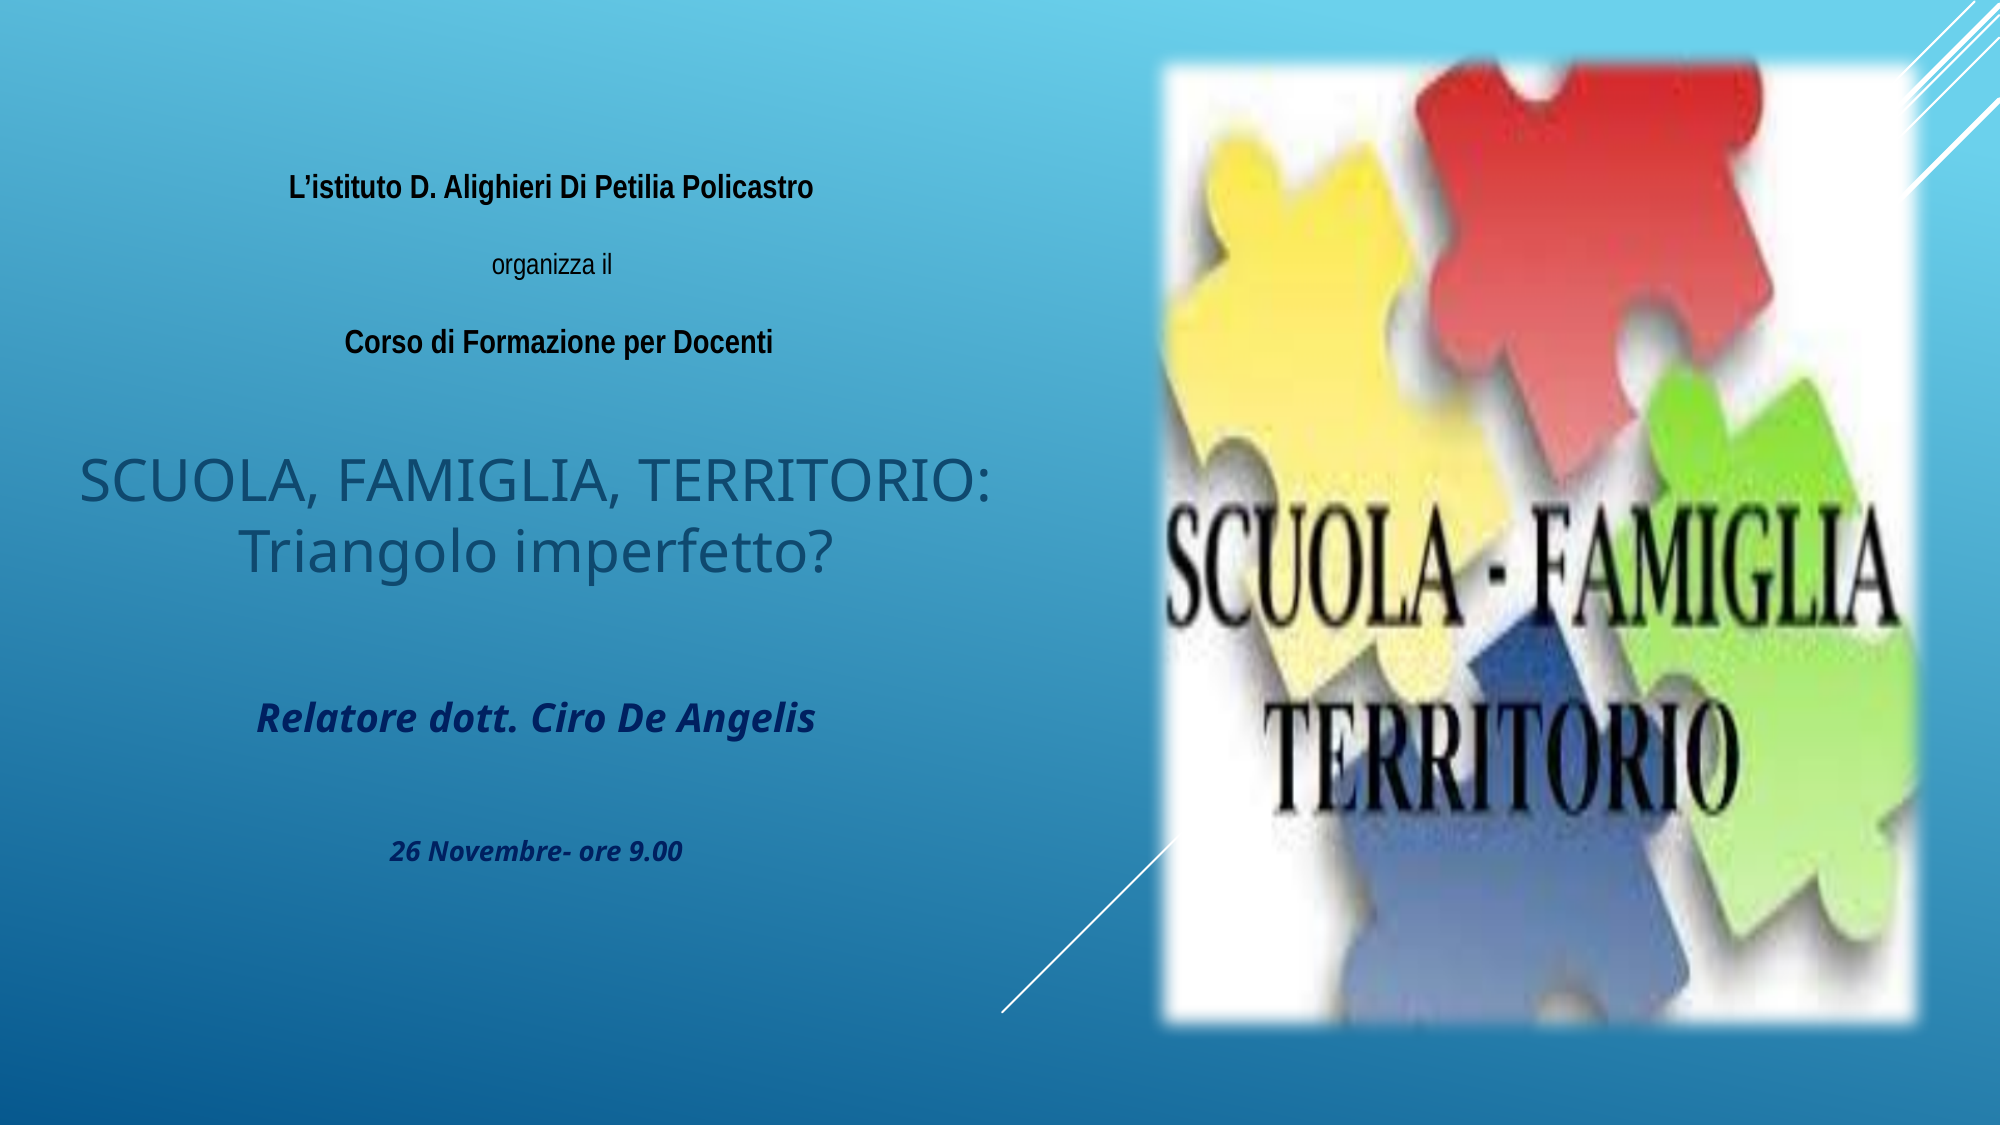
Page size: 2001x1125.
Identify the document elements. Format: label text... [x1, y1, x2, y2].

picture [1146, 47, 1934, 1041]
title L’istituto D. Alighieri Di Petilia Policastro organizza il Corso di Formazione per Docenti [11, 116, 1100, 368]
subtitle SCUOLA, FAMIGLIA, TERRITORIO: Triangolo imperfetto? Relatore dott. Ciro De Angelis 26 Novembre- ore 9.00 [11, 435, 1062, 879]
